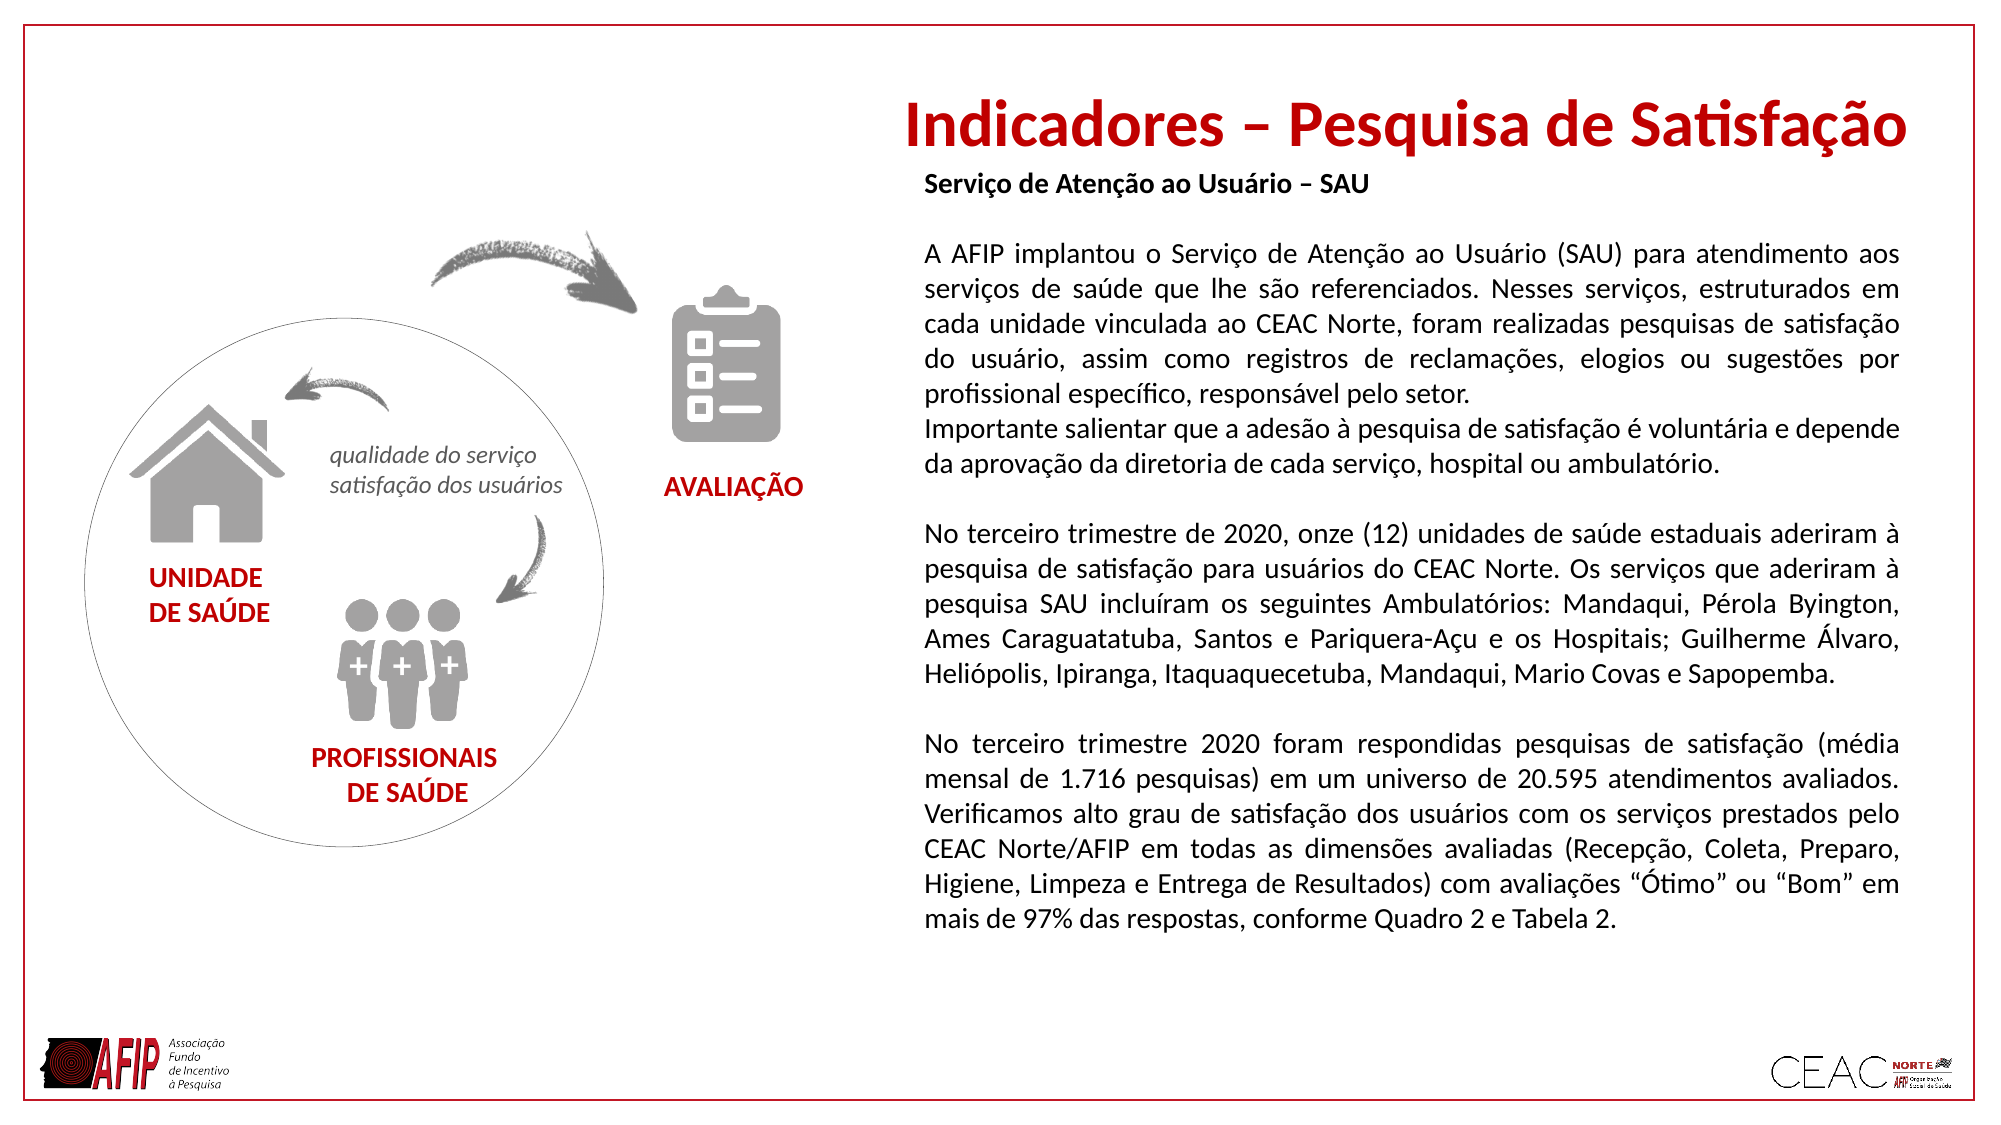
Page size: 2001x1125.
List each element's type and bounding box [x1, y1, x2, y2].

picture [129, 395, 285, 551]
text_box [23, 24, 1975, 1101]
picture [447, 221, 615, 363]
picture [292, 371, 384, 433]
picture [478, 528, 559, 590]
picture [337, 599, 468, 729]
picture [648, 285, 804, 442]
